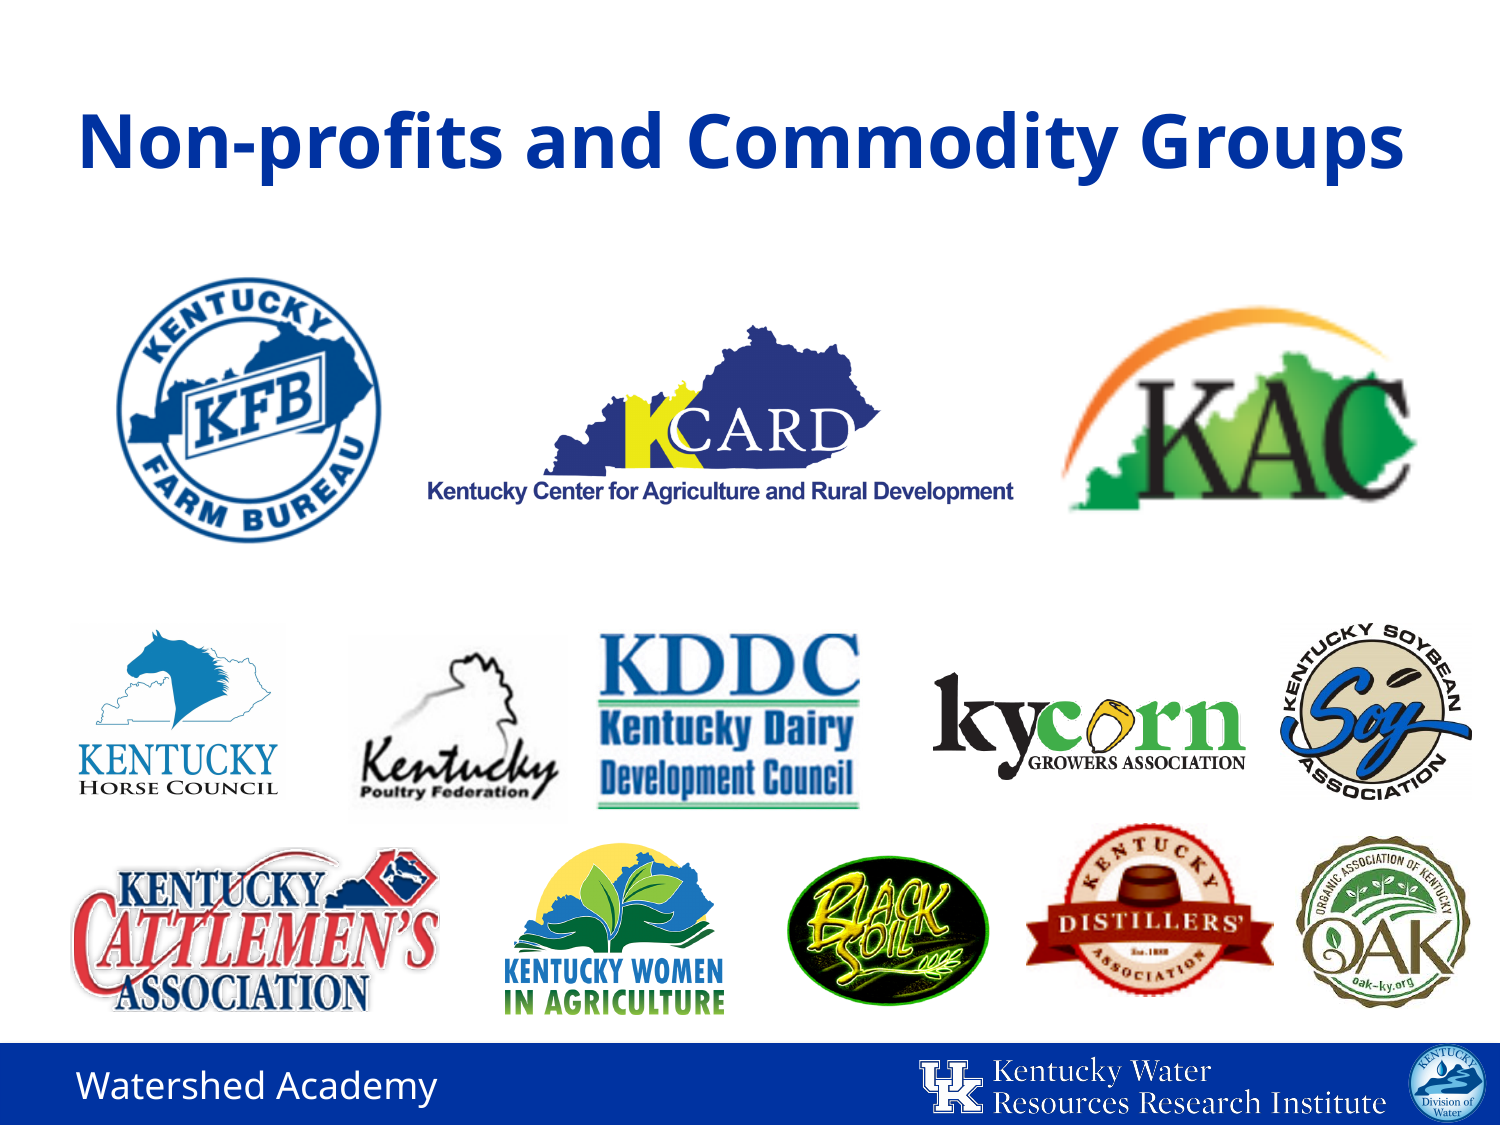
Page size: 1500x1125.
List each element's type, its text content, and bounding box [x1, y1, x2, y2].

picture [1048, 282, 1446, 539]
picture [505, 841, 724, 1016]
picture [1408, 1043, 1487, 1123]
picture [70, 847, 440, 1012]
picture [933, 672, 1248, 780]
title Non-profits and Commodity Groups [60, 45, 1425, 233]
picture [783, 850, 993, 1009]
picture [1294, 836, 1473, 1009]
picture [1026, 823, 1274, 997]
picture [578, 616, 873, 820]
picture [70, 623, 287, 800]
picture [909, 1048, 1401, 1123]
picture [347, 635, 568, 825]
picture [411, 320, 1027, 520]
picture [108, 269, 390, 552]
picture [1280, 623, 1473, 800]
